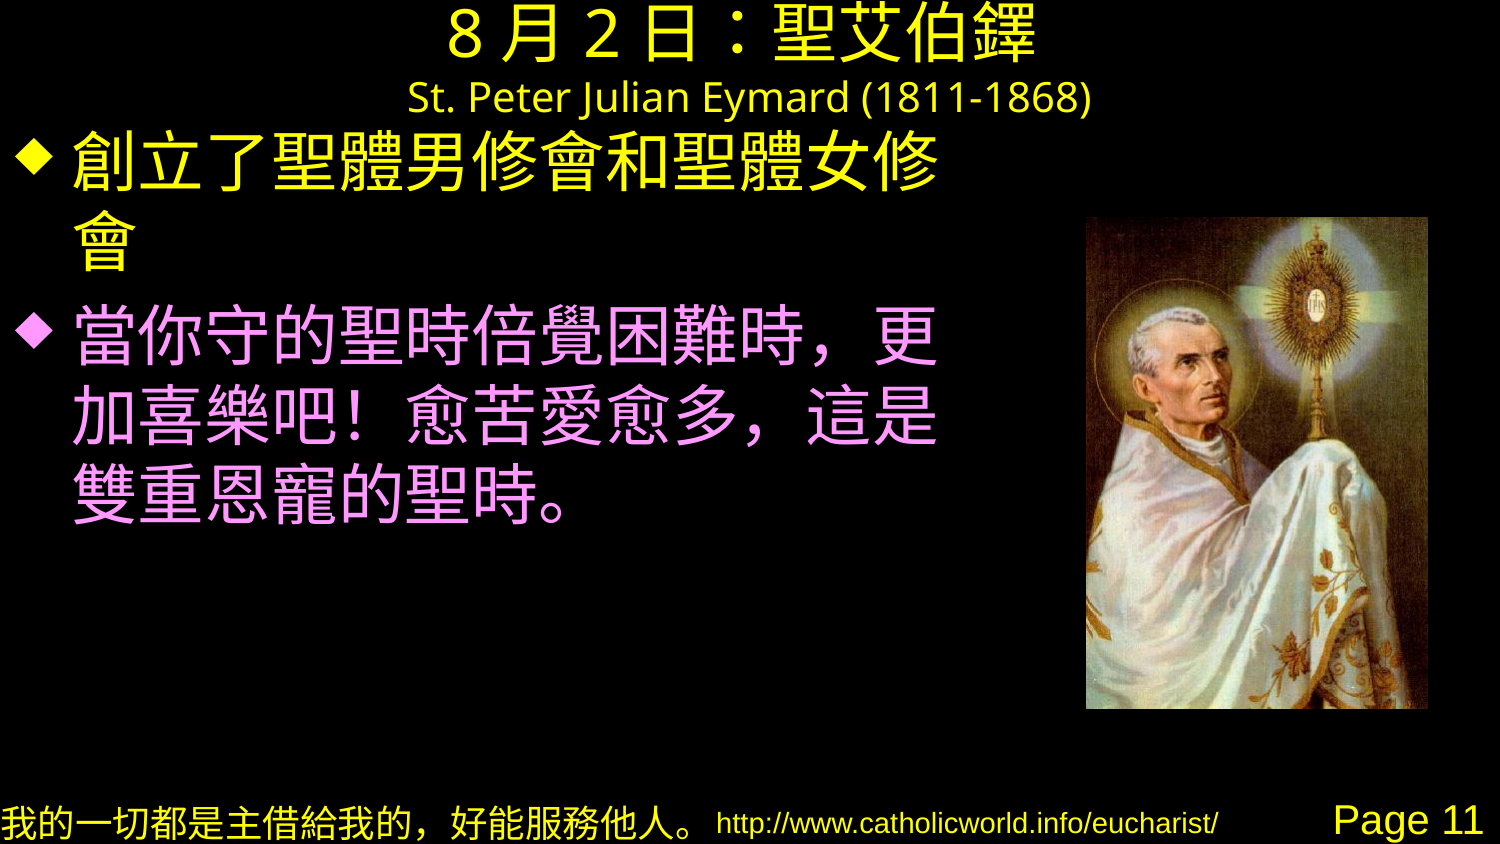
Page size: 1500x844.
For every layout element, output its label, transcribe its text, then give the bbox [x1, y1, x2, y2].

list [1086, 217, 1428, 709]
list 創立了聖體男修會和聖體女修會 當你守的聖時倍覺困難時，更加喜樂吧！愈苦愛愈多，這是雙重恩寵的聖時。 [0, 112, 1015, 815]
title 8月2日：聖艾伯鐸 St. Peter Julian Eymard (1811-1868) [0, 0, 1500, 113]
